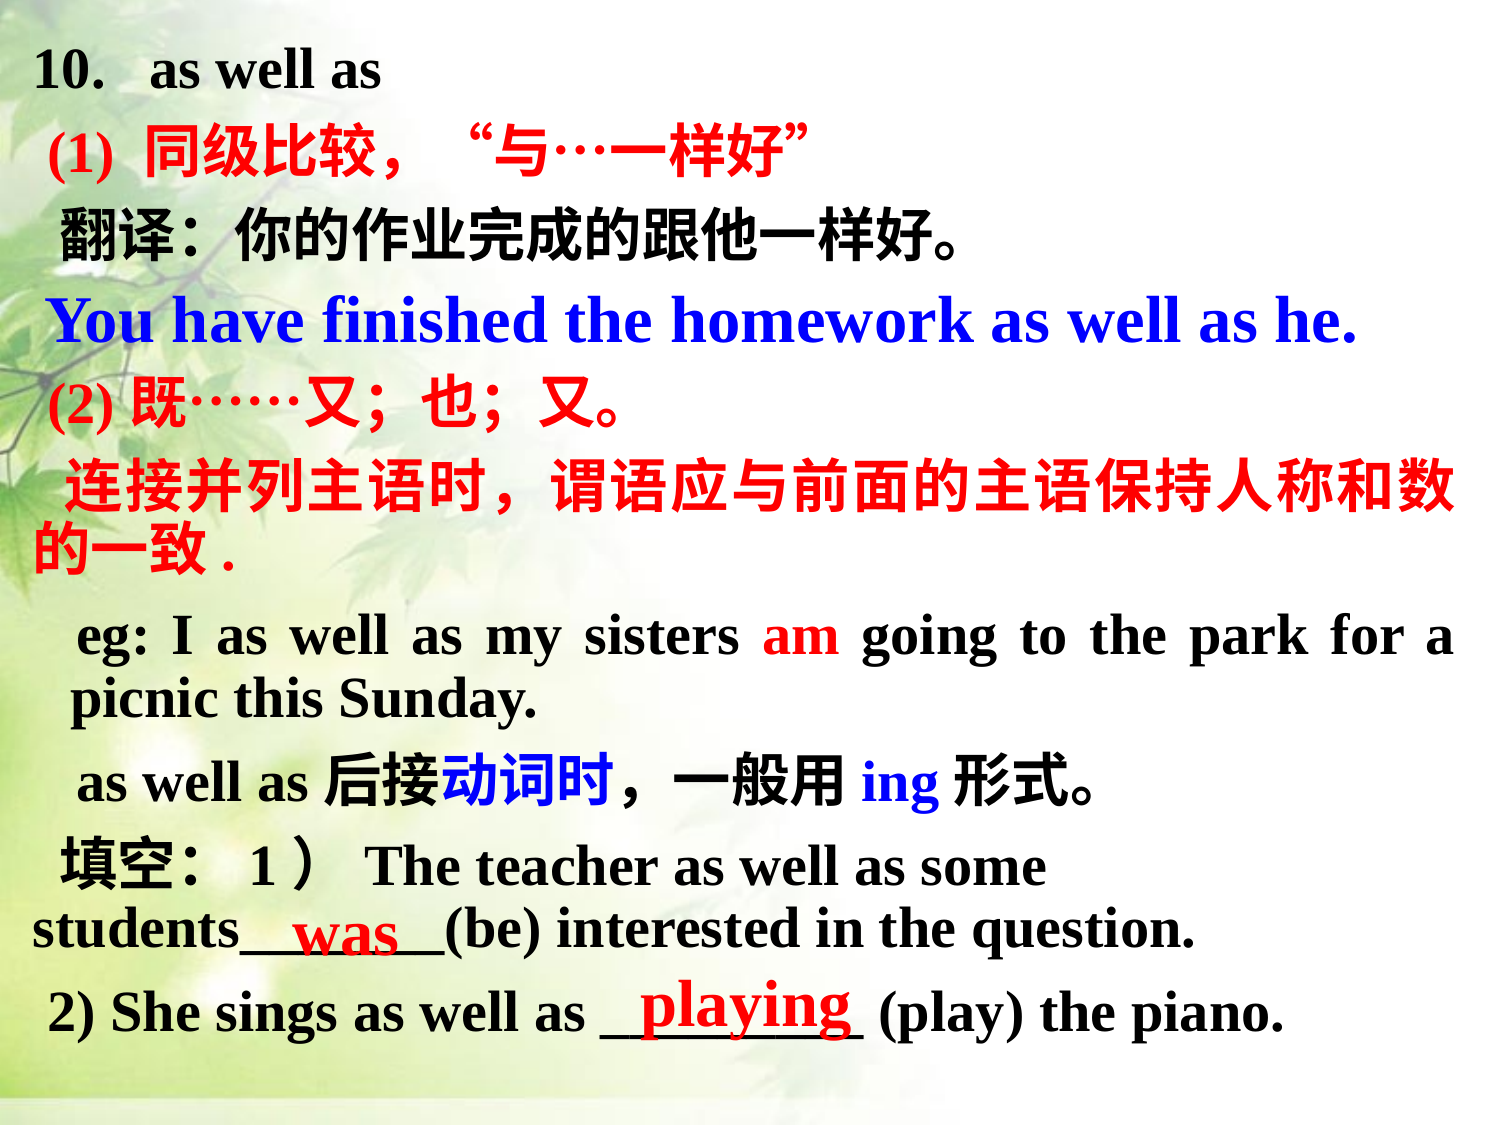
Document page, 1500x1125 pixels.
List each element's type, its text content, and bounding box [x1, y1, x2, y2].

list 10. as well as (1) 同级比较，“与…一样好” 翻译：你的作业完成的跟他一样好。 (2)既……又；也；又。 连接并列主语时，谓语应与前面的主语保持人称和数的一致. eg: I as well as my sisters am going to the park for a picnic this Sunday. as well as后接动词时，一般用ing形式。 填空：1）The teacher as well as some students_______(be) interested in the question. 2) She sings as well as _________ (play) the piano. [17, 30, 1471, 1125]
text_box playing [625, 952, 910, 1047]
text_box was [277, 881, 483, 977]
picture [0, 0, 1500, 1125]
text_box You have finished the homework as well as he. [29, 268, 1400, 364]
